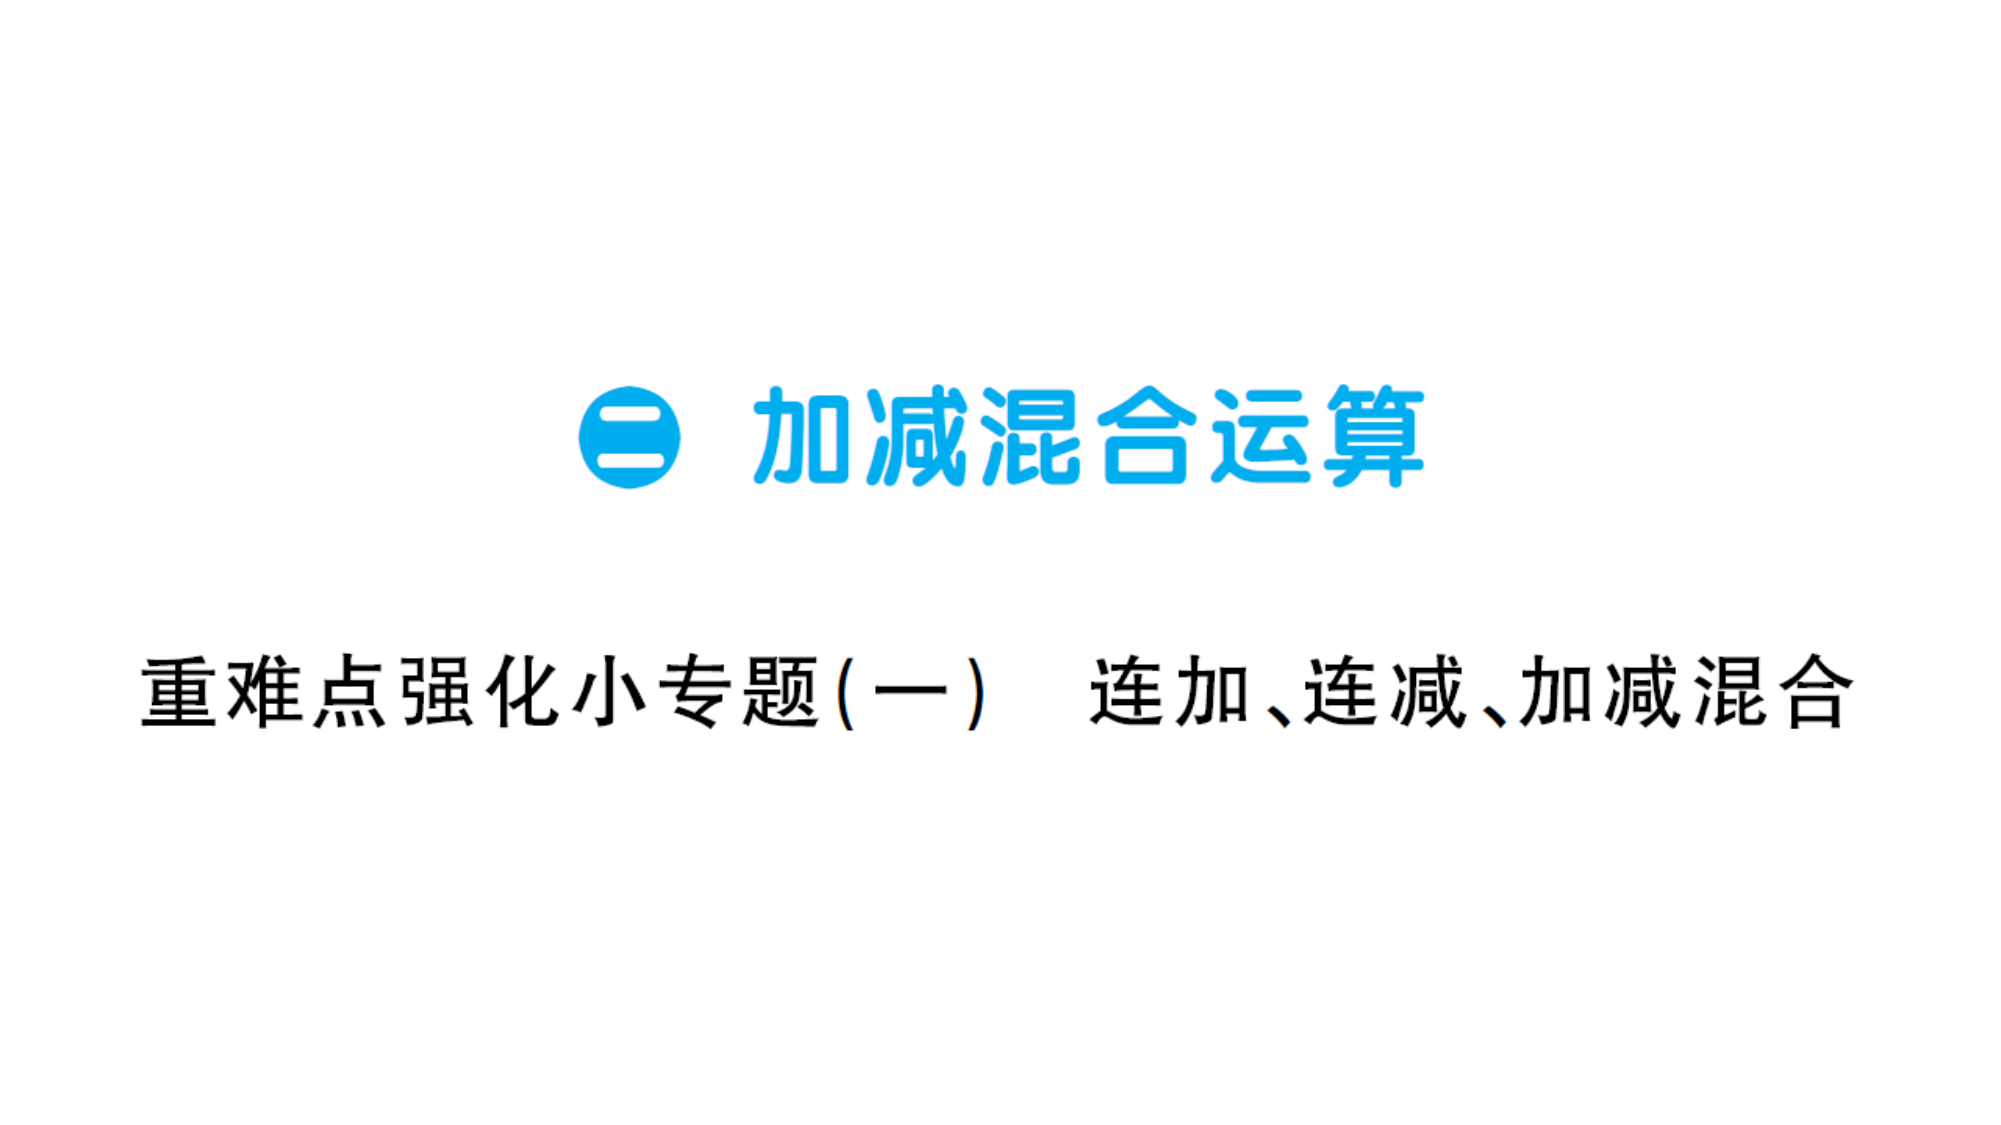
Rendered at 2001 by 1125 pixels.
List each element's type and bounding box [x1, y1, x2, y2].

picture [138, 585, 1862, 787]
picture [567, 361, 1433, 517]
